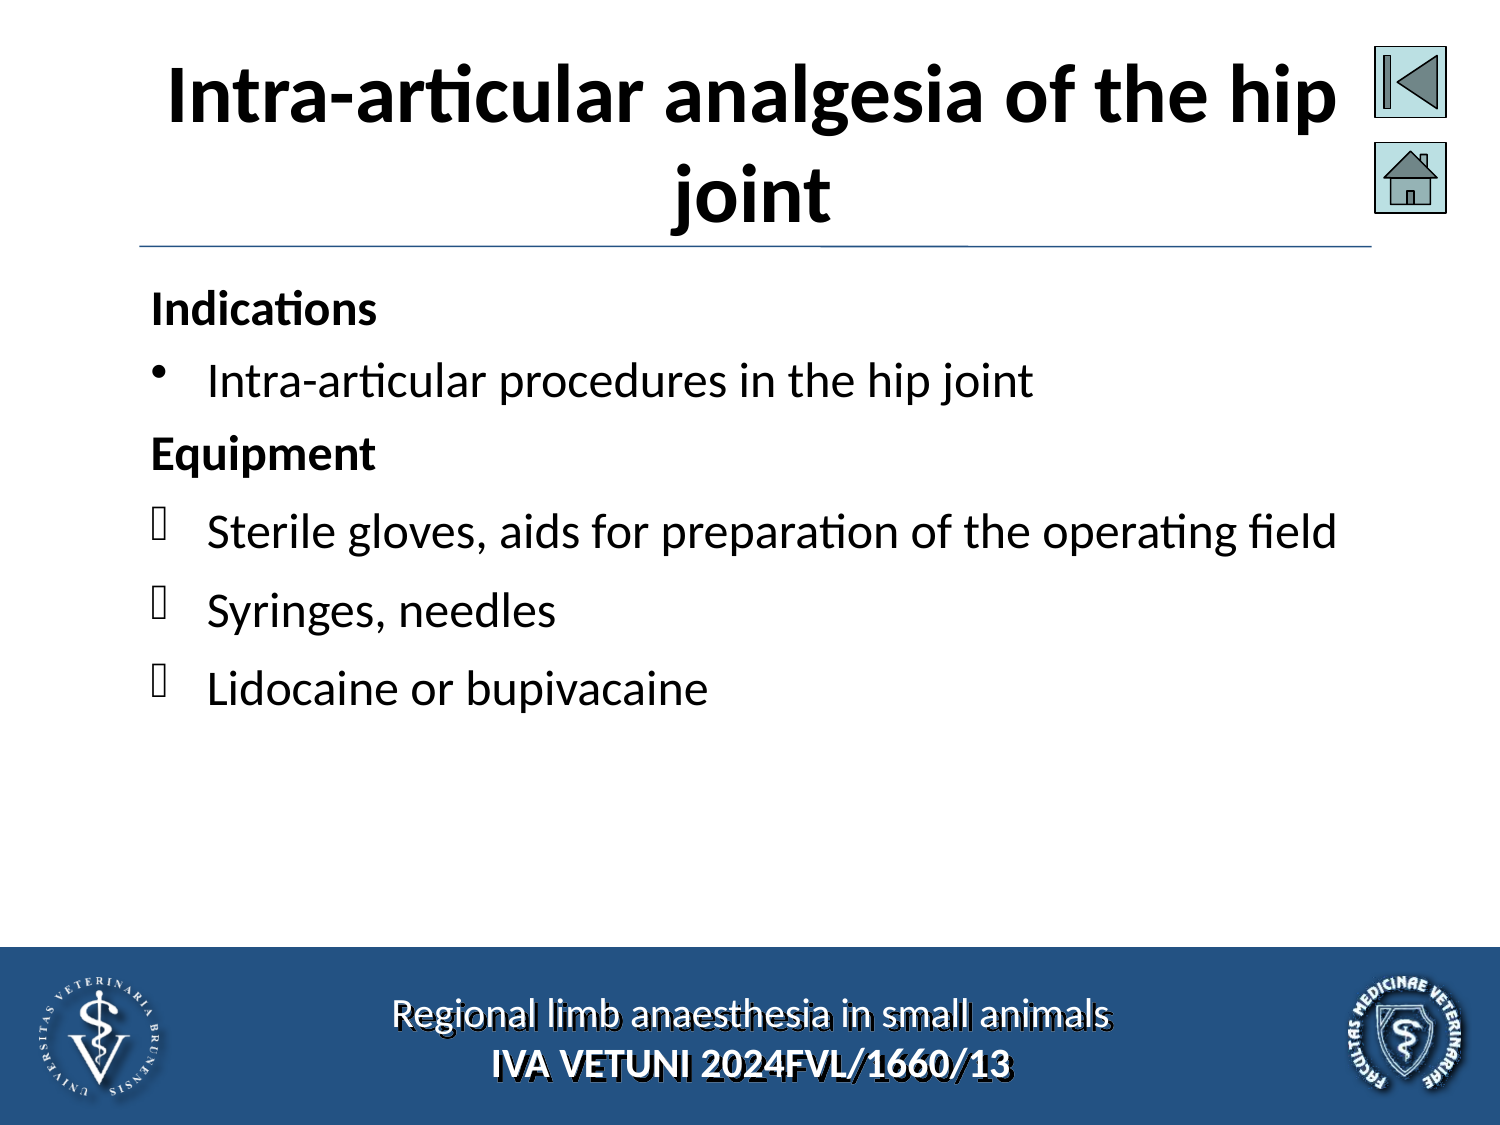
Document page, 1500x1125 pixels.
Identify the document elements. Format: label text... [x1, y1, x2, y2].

picture [39, 977, 159, 1096]
text_box [1375, 46, 1446, 118]
text_box [1375, 142, 1446, 214]
list Indications Intra-articular procedures in the hip joint Equipment Sterile gloves, aids for preparation of the operating field Syringes, needles Lidocaine or bupivacaine [135, 267, 1376, 928]
title Intra-articular analgesia of the hip joint [135, 45, 1370, 233]
picture [1348, 976, 1461, 1089]
